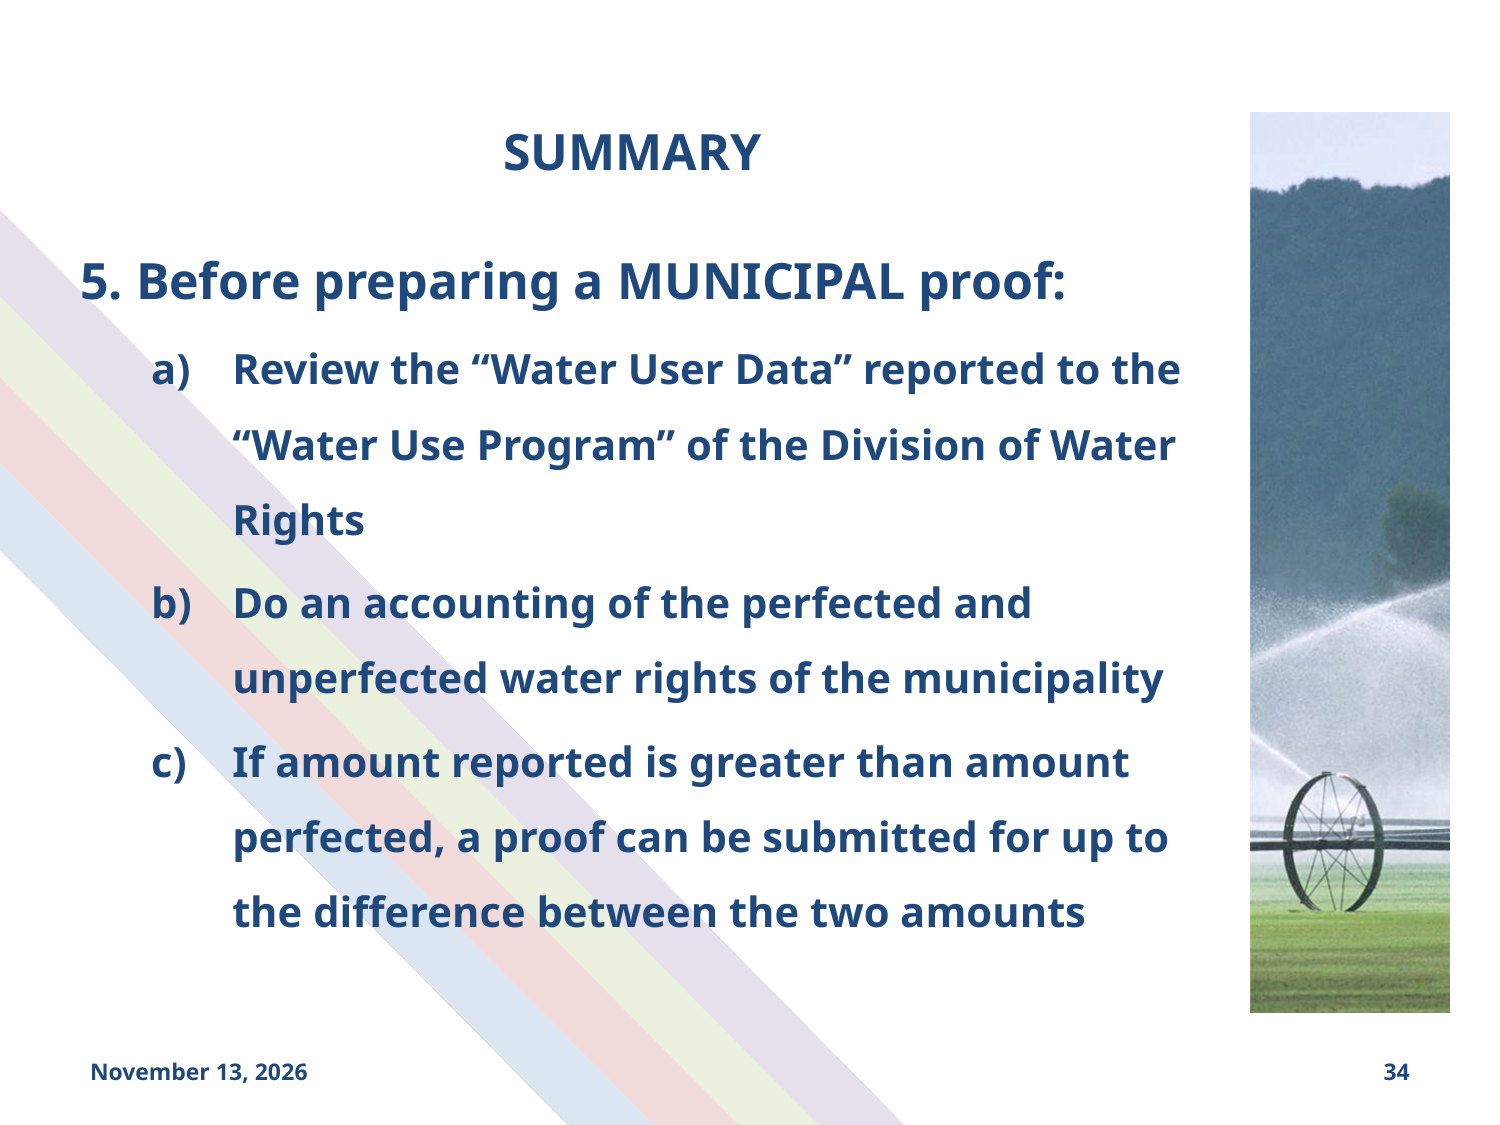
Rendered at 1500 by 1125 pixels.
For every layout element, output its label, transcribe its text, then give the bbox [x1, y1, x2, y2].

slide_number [75, 1042, 425, 1103]
list SUMMARY [65, 50, 1200, 212]
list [1249, 112, 1450, 1013]
picture [0, 137, 1054, 1125]
list 5. Before preparing a MUNICIPAL proof: Review the “Water User Data” reported to the “Water Use Program” of the Division of Water Rights Do an accounting of the perfected and unperfected water rights of the municipality If amount reported is greater than amount perfected, a proof can be submitted for up to the difference between the two amounts [65, 212, 1200, 1063]
slide_number 34 [1074, 1042, 1425, 1103]
